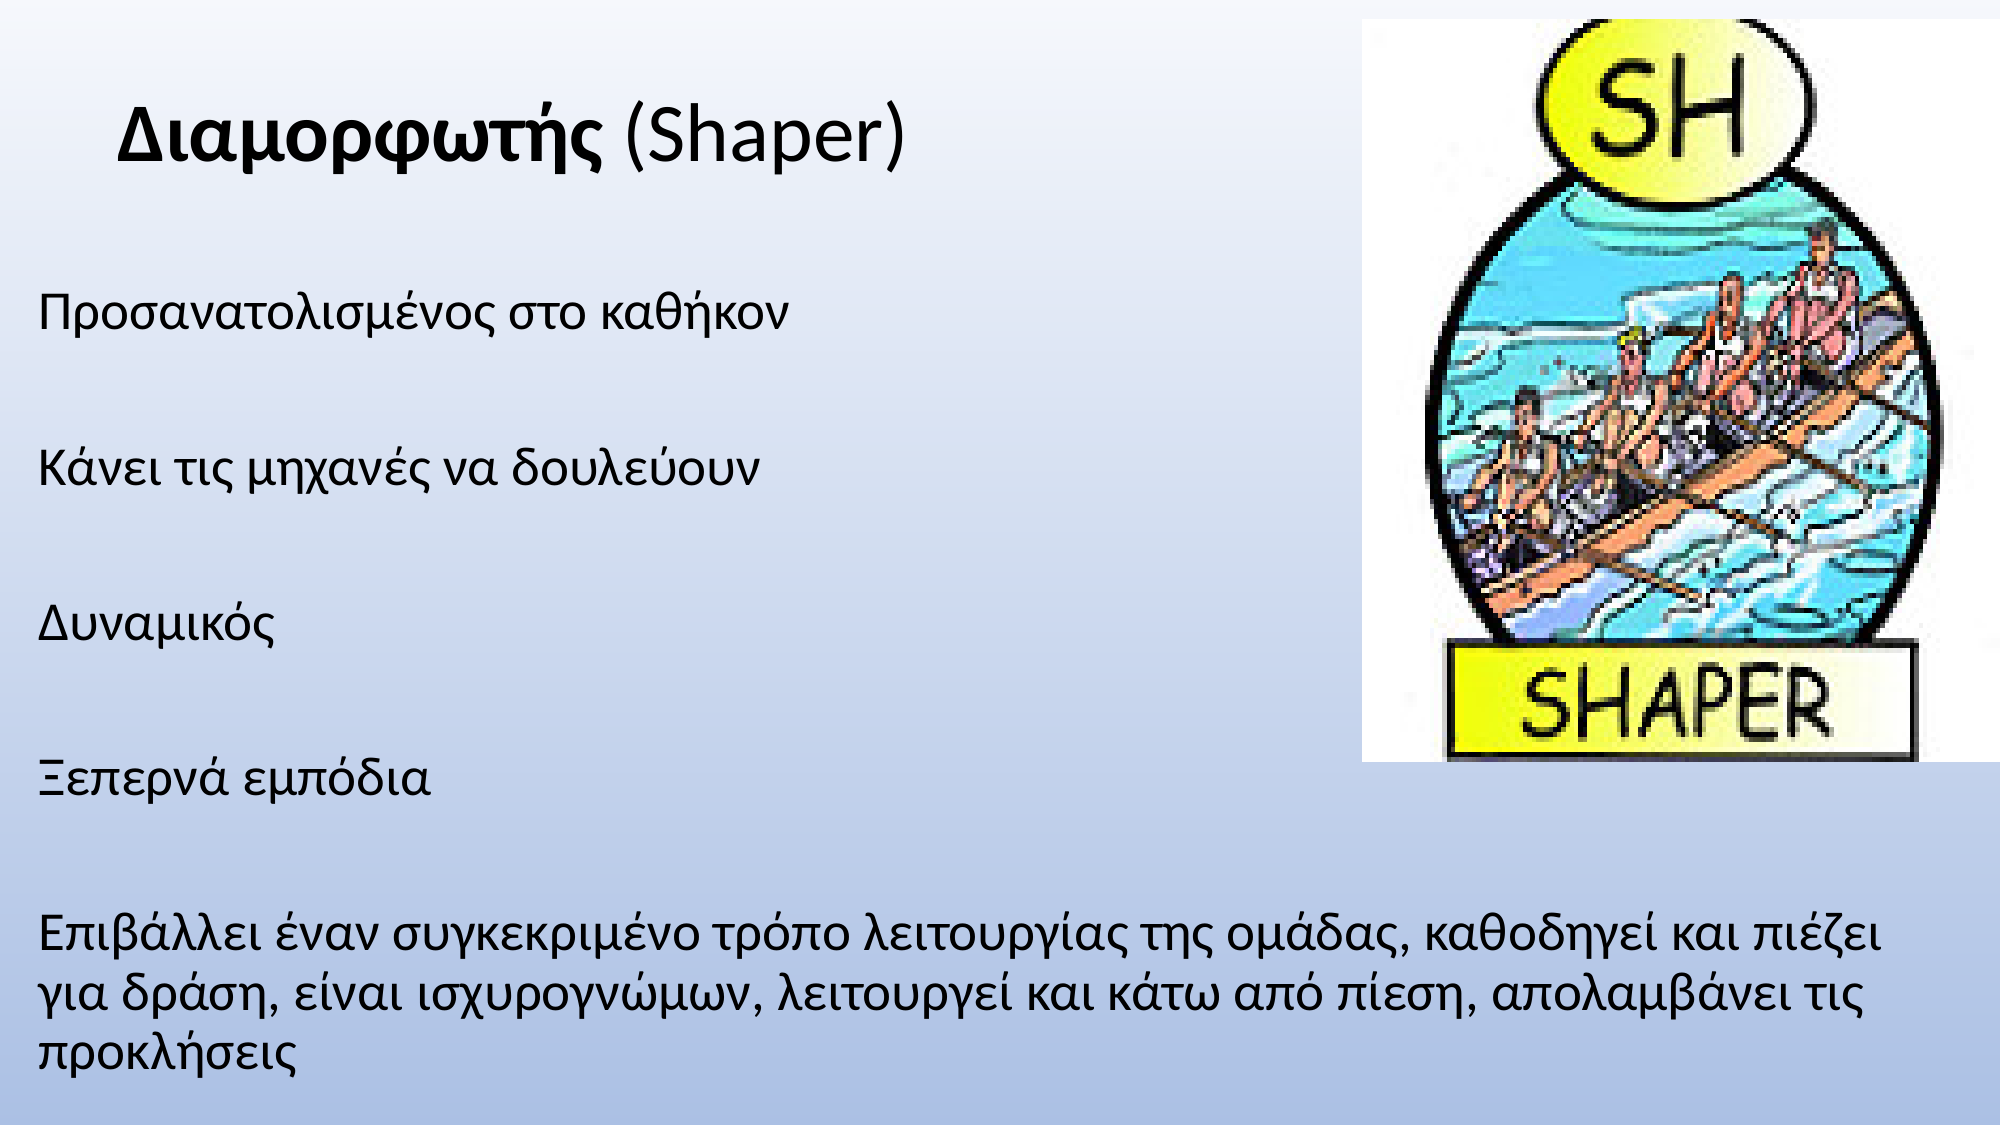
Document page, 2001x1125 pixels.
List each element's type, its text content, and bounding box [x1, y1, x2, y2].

title Διαμορφωτής (Shaper) [102, 0, 1903, 172]
picture [1362, 19, 2000, 762]
list Προσανατολισμένος στο καθήκον Κάνει τις μηχανές να δουλεύουν Δυναμικός Ξεπερνά εμπόδια Επιβάλλει έναν συγκεκριμένο τρόπο λειτουργίας της ομάδας, καθοδηγεί και πιέζει για δράση, είναι ισχυρογνώμων, λειτουργεί και κάτω από πίεση, απολαμβάνει τις προκλήσεις [23, 172, 1977, 1094]
